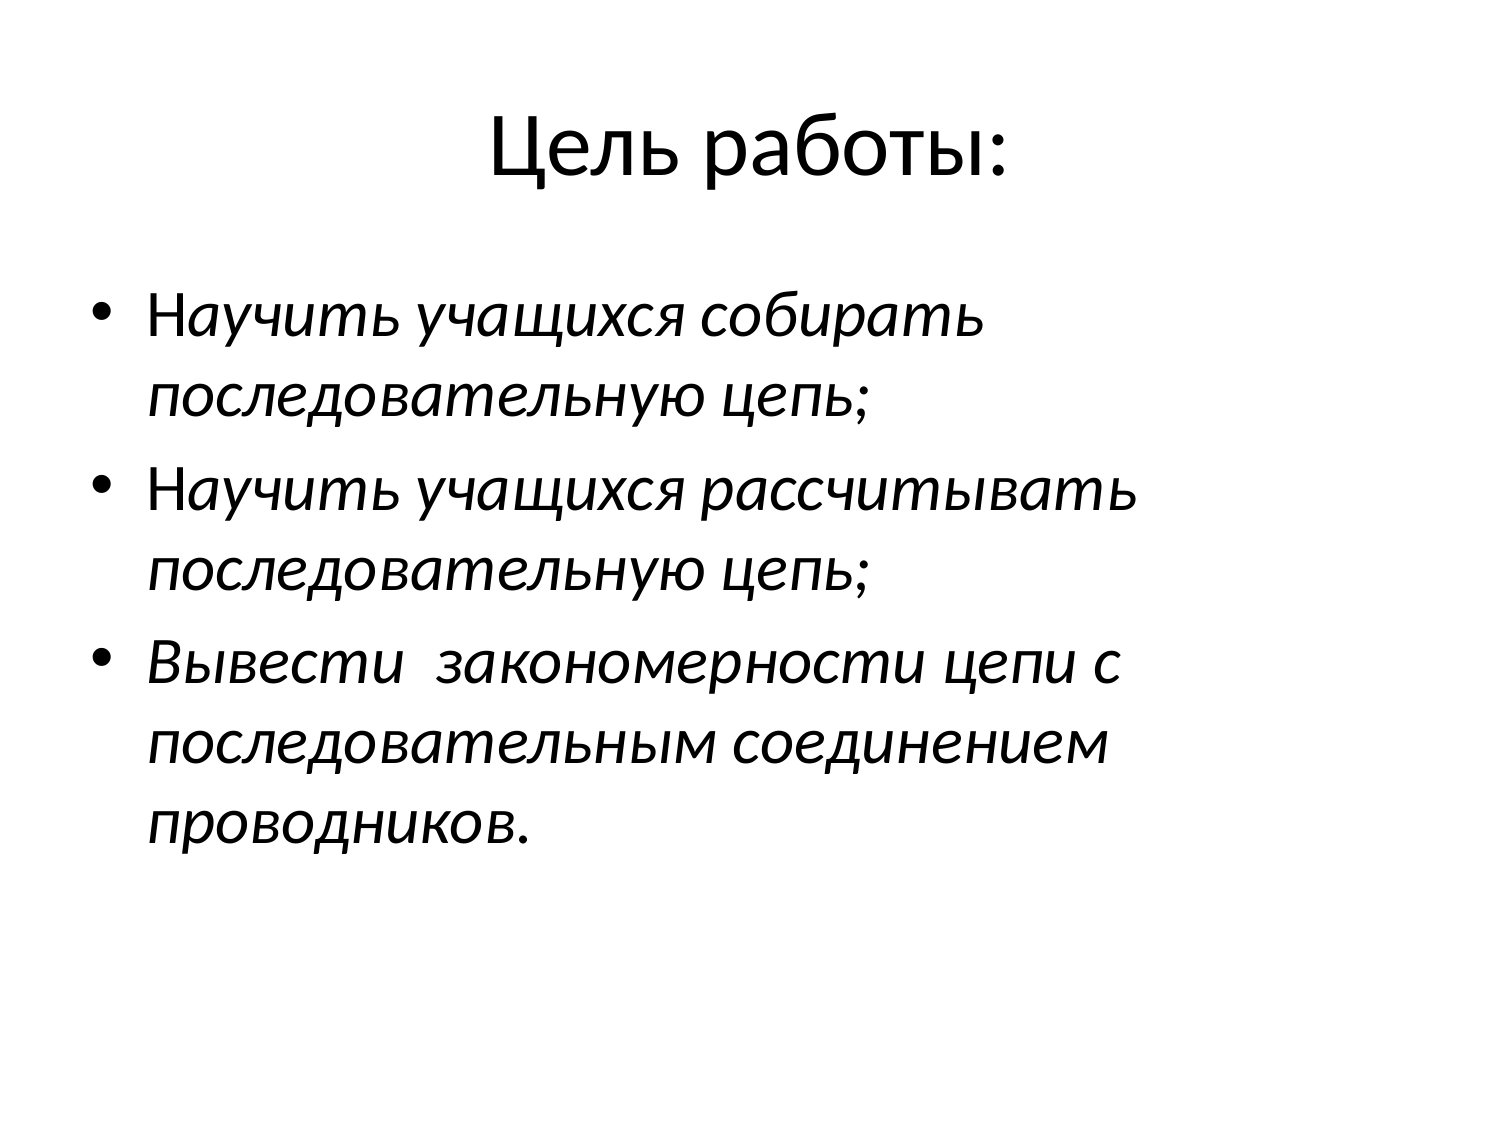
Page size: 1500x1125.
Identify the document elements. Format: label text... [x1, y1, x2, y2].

title Цель работы: [75, 45, 1425, 233]
list Научить учащихся собирать последовательную цепь; Научить учащихся рассчитывать последовательную цепь; Вывести закономерности цепи с последовательным соединением проводников. [75, 262, 1425, 1005]
